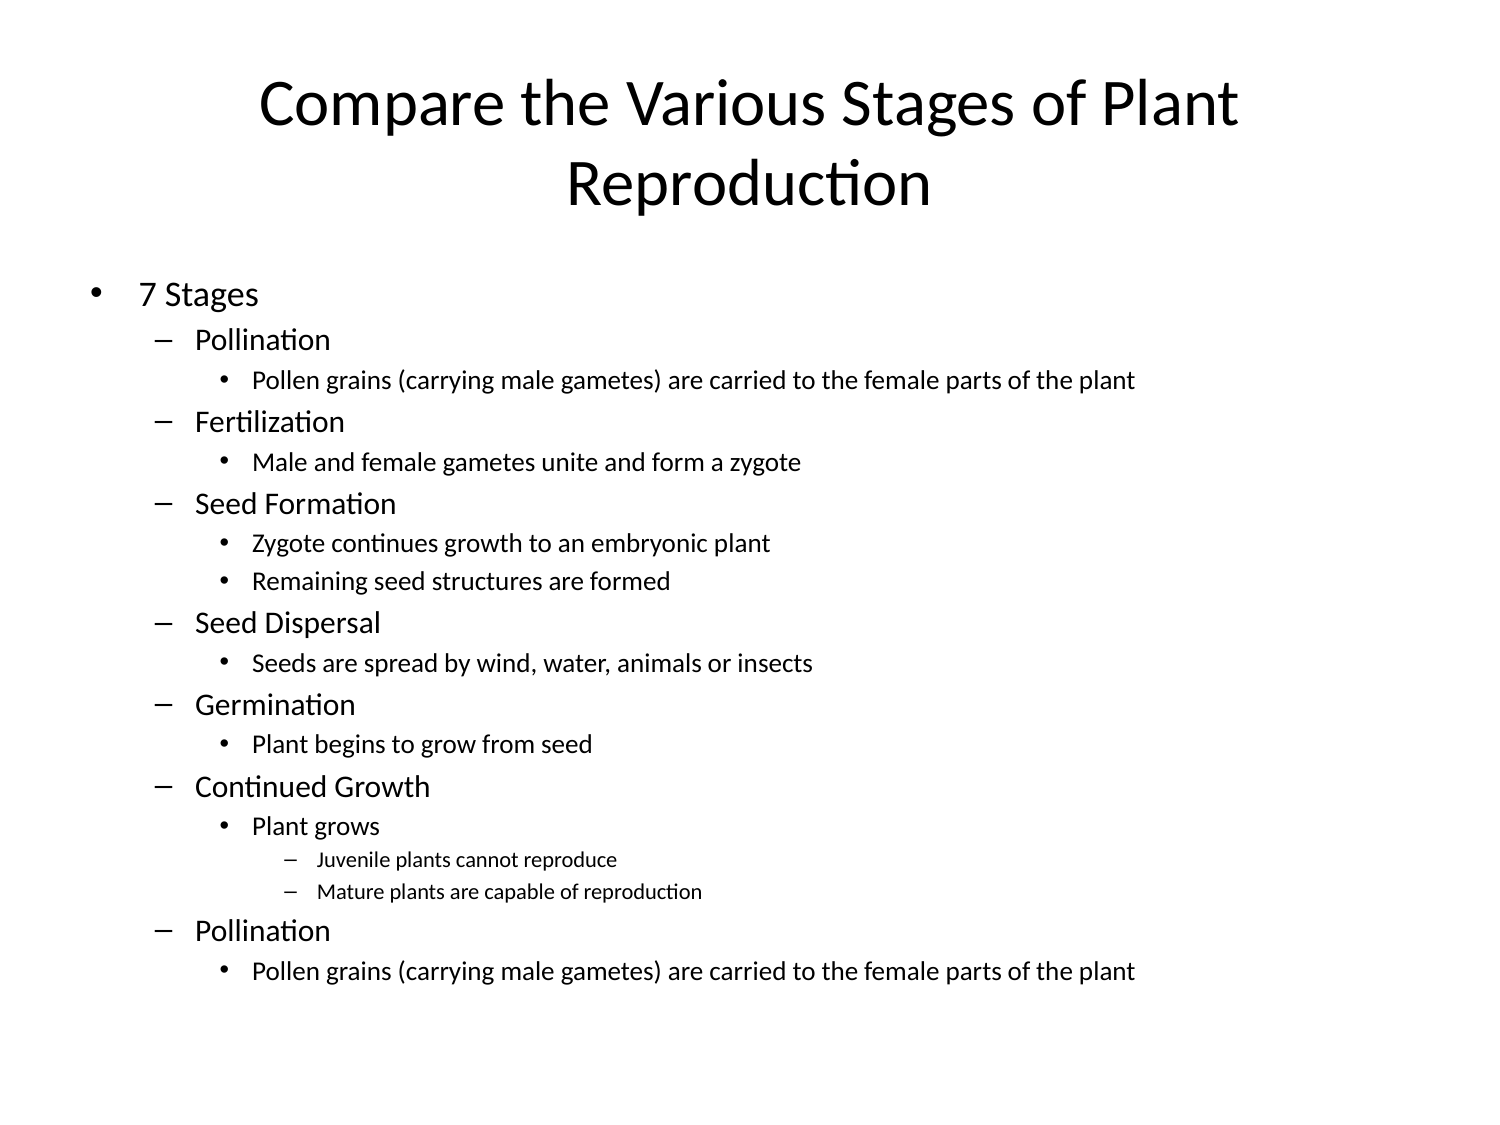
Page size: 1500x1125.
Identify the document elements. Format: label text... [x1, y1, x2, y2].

list 7 Stages Pollination Pollen grains (carrying male gametes) are carried to the female parts of the plant Fertilization Male and female gametes unite and form a zygote Seed Formation Zygote continues growth to an embryonic plant Remaining seed structures are formed Seed Dispersal Seeds are spread by wind, water, animals or insects Germination Plant begins to grow from seed Continued Growth Plant grows Juvenile plants cannot reproduce Mature plants are capable of reproduction Pollination Pollen grains (carrying male gametes) are carried to the female parts of the plant [75, 262, 1425, 1005]
title Compare the Various Stages of Plant Reproduction [75, 45, 1425, 233]
